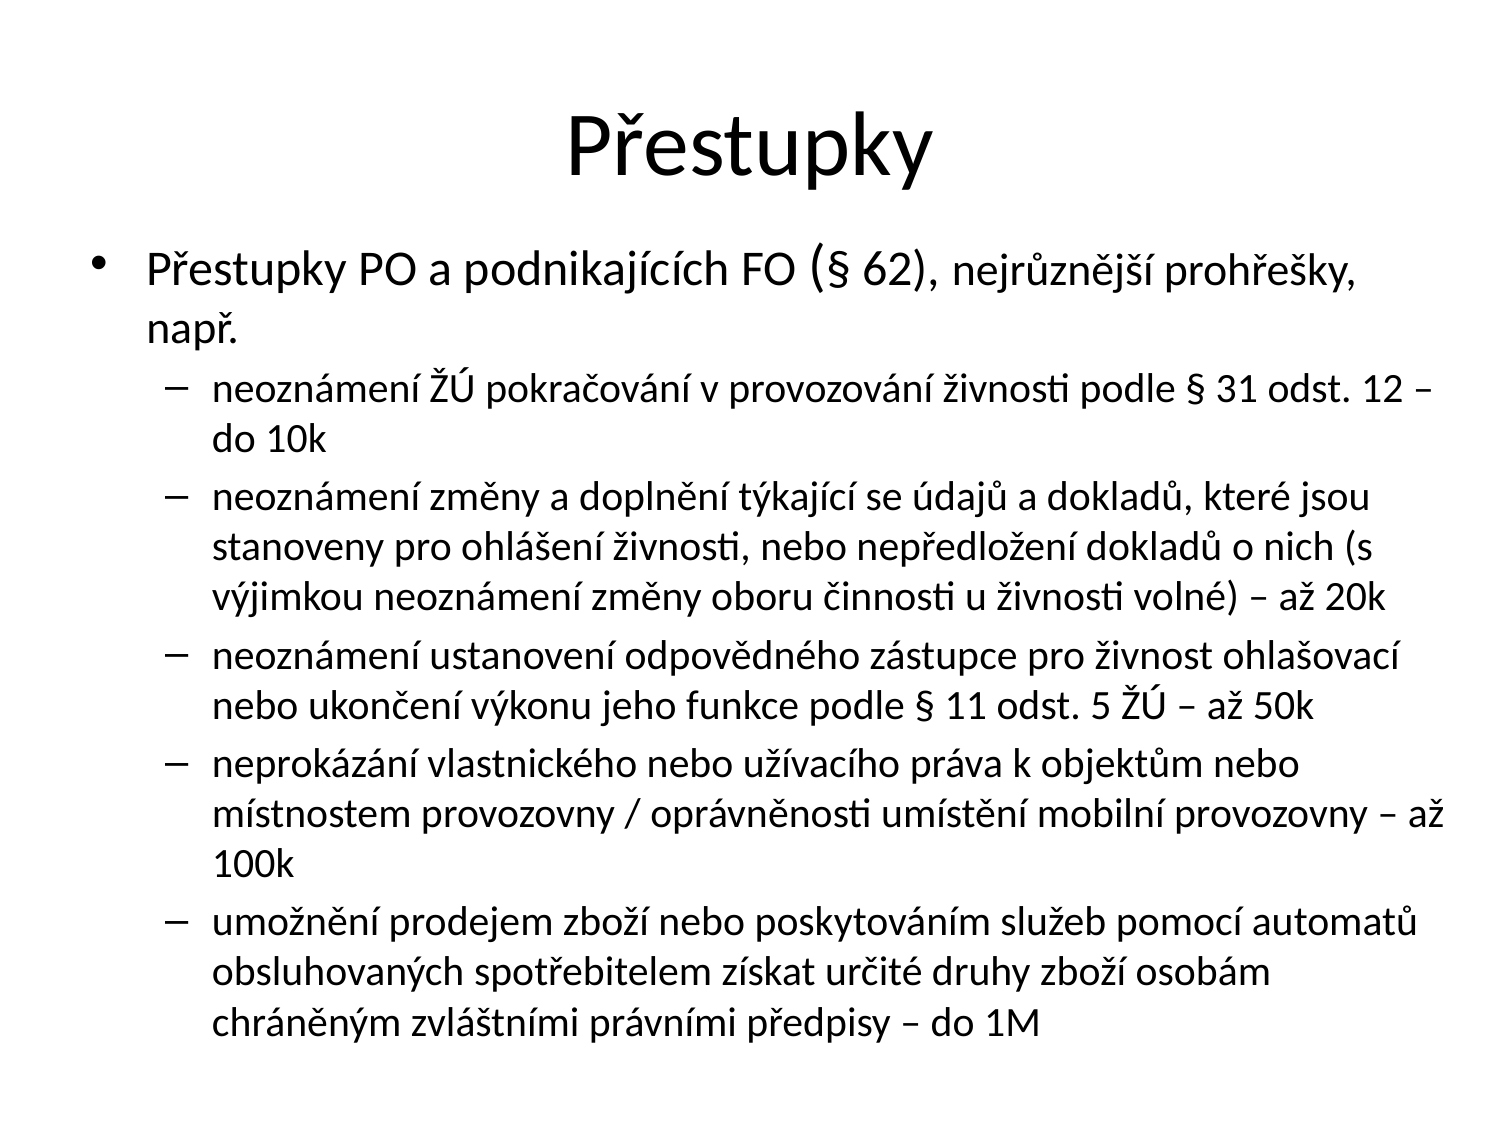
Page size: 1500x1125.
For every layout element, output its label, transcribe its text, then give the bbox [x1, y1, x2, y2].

title Přestupky [74, 44, 1426, 219]
list Přestupky PO a podnikajících FO (§ 62), nejrůznější prohřešky, např. neoznámení ŽÚ pokračování v provozování živnosti podle § 31 odst. 12 – do 10k neoznámení změny a doplnění týkající se údajů a dokladů, které jsou stanoveny pro ohlášení živnosti, nebo nepředložení dokladů o nich (s výjimkou neoznámení změny oboru činnosti u živnosti volné) – až 20k neoznámení ustanovení odpovědného zástupce pro živnost ohlašovací nebo ukončení výkonu jeho funkce podle § 11 odst. 5 ŽÚ – až 50k neprokázání vlastnického nebo užívacího práva k objektům nebo místnostem provozovny / oprávněnosti umístění mobilní provozovny – až 100k umožnění prodejem zboží nebo poskytováním služeb pomocí automatů obsluhovaných spotřebitelem získat určité druhy zboží osobám chráněným zvláštními právními předpisy – do 1M [74, 219, 1471, 1006]
